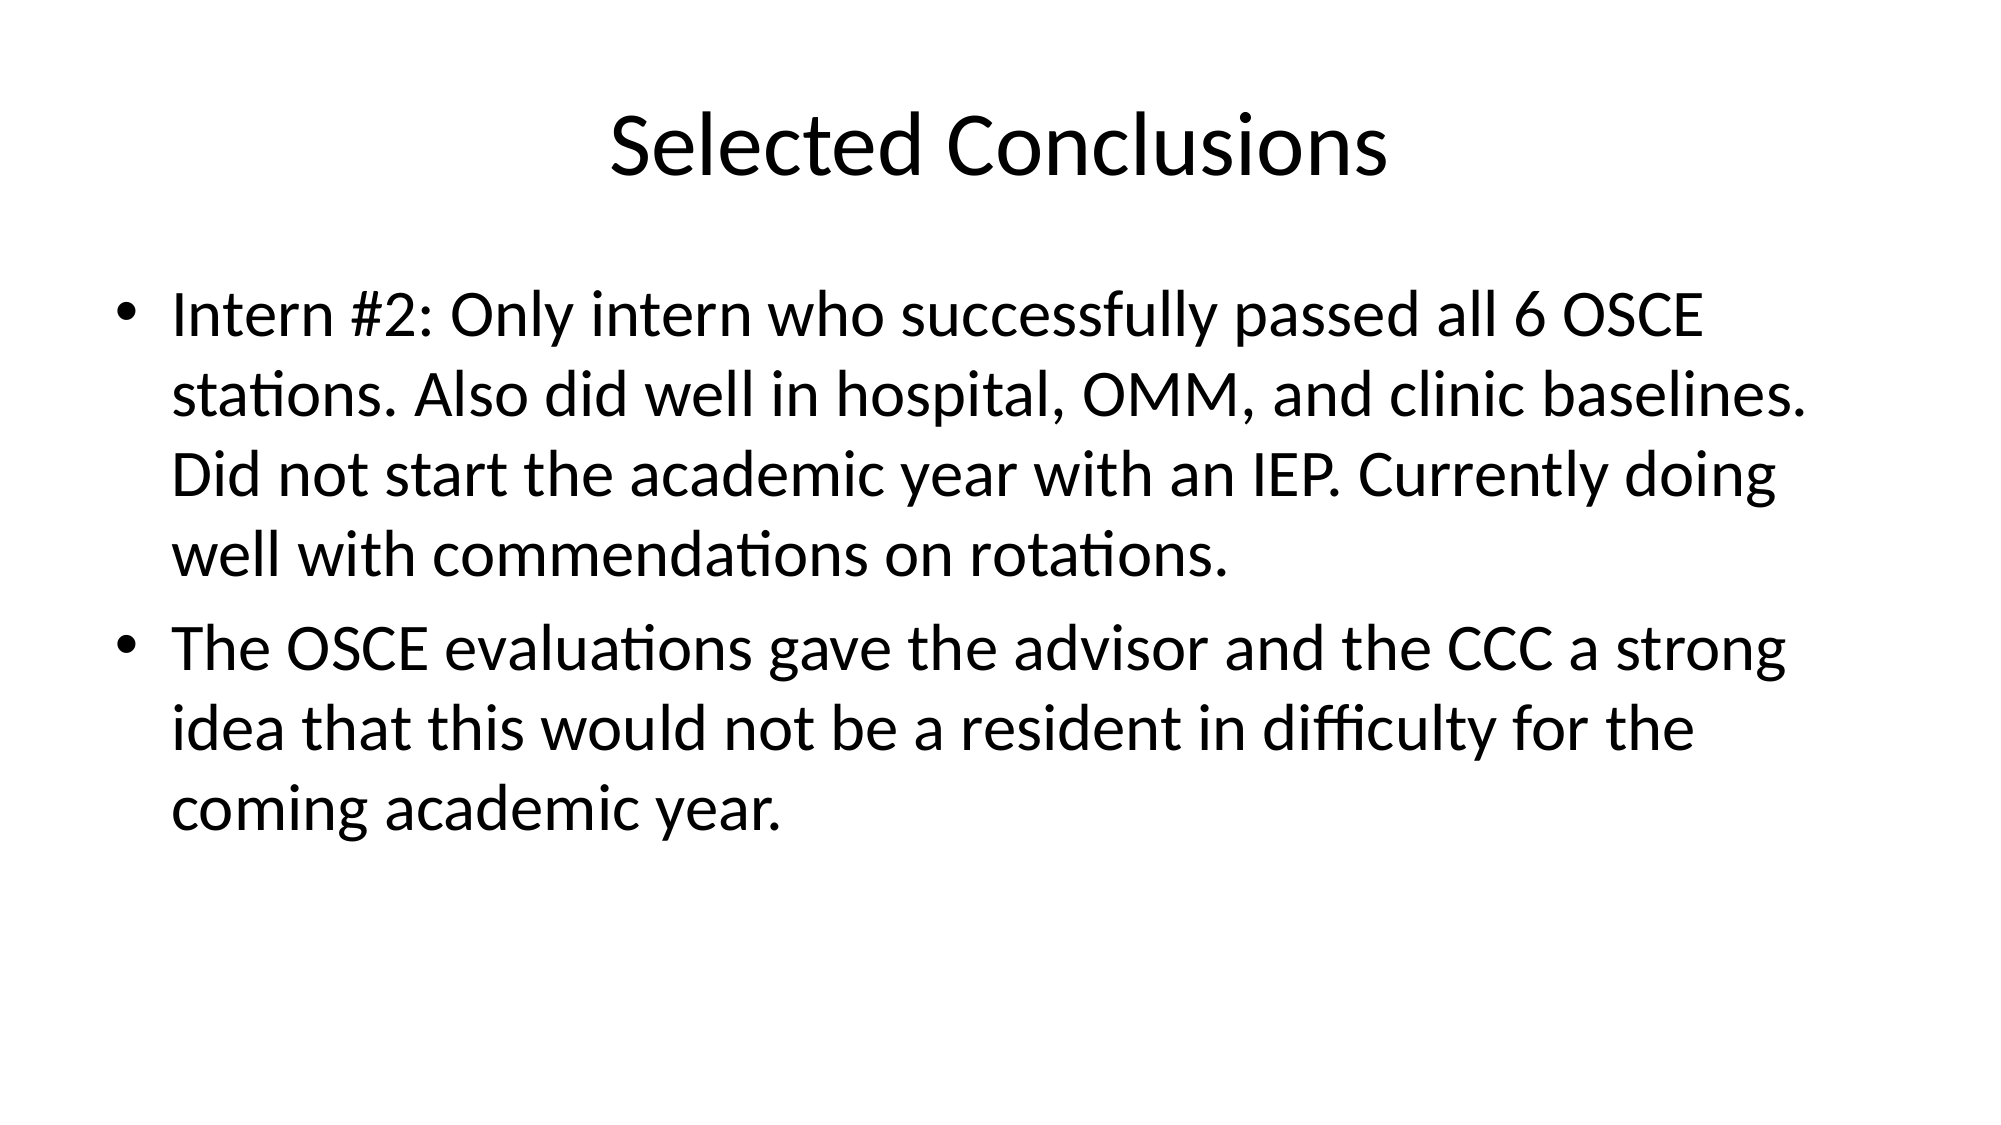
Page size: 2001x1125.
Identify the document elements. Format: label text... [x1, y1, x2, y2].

list Intern #2: Only intern who successfully passed all 6 OSCE stations. Also did well in hospital, OMM, and clinic baselines. Did not start the academic year with an IEP. Currently doing well with commendations on rotations. The OSCE evaluations gave the advisor and the CCC a strong idea that this would not be a resident in difficulty for the coming academic year. [99, 262, 1900, 1005]
title Selected Conclusions [99, 45, 1900, 233]
